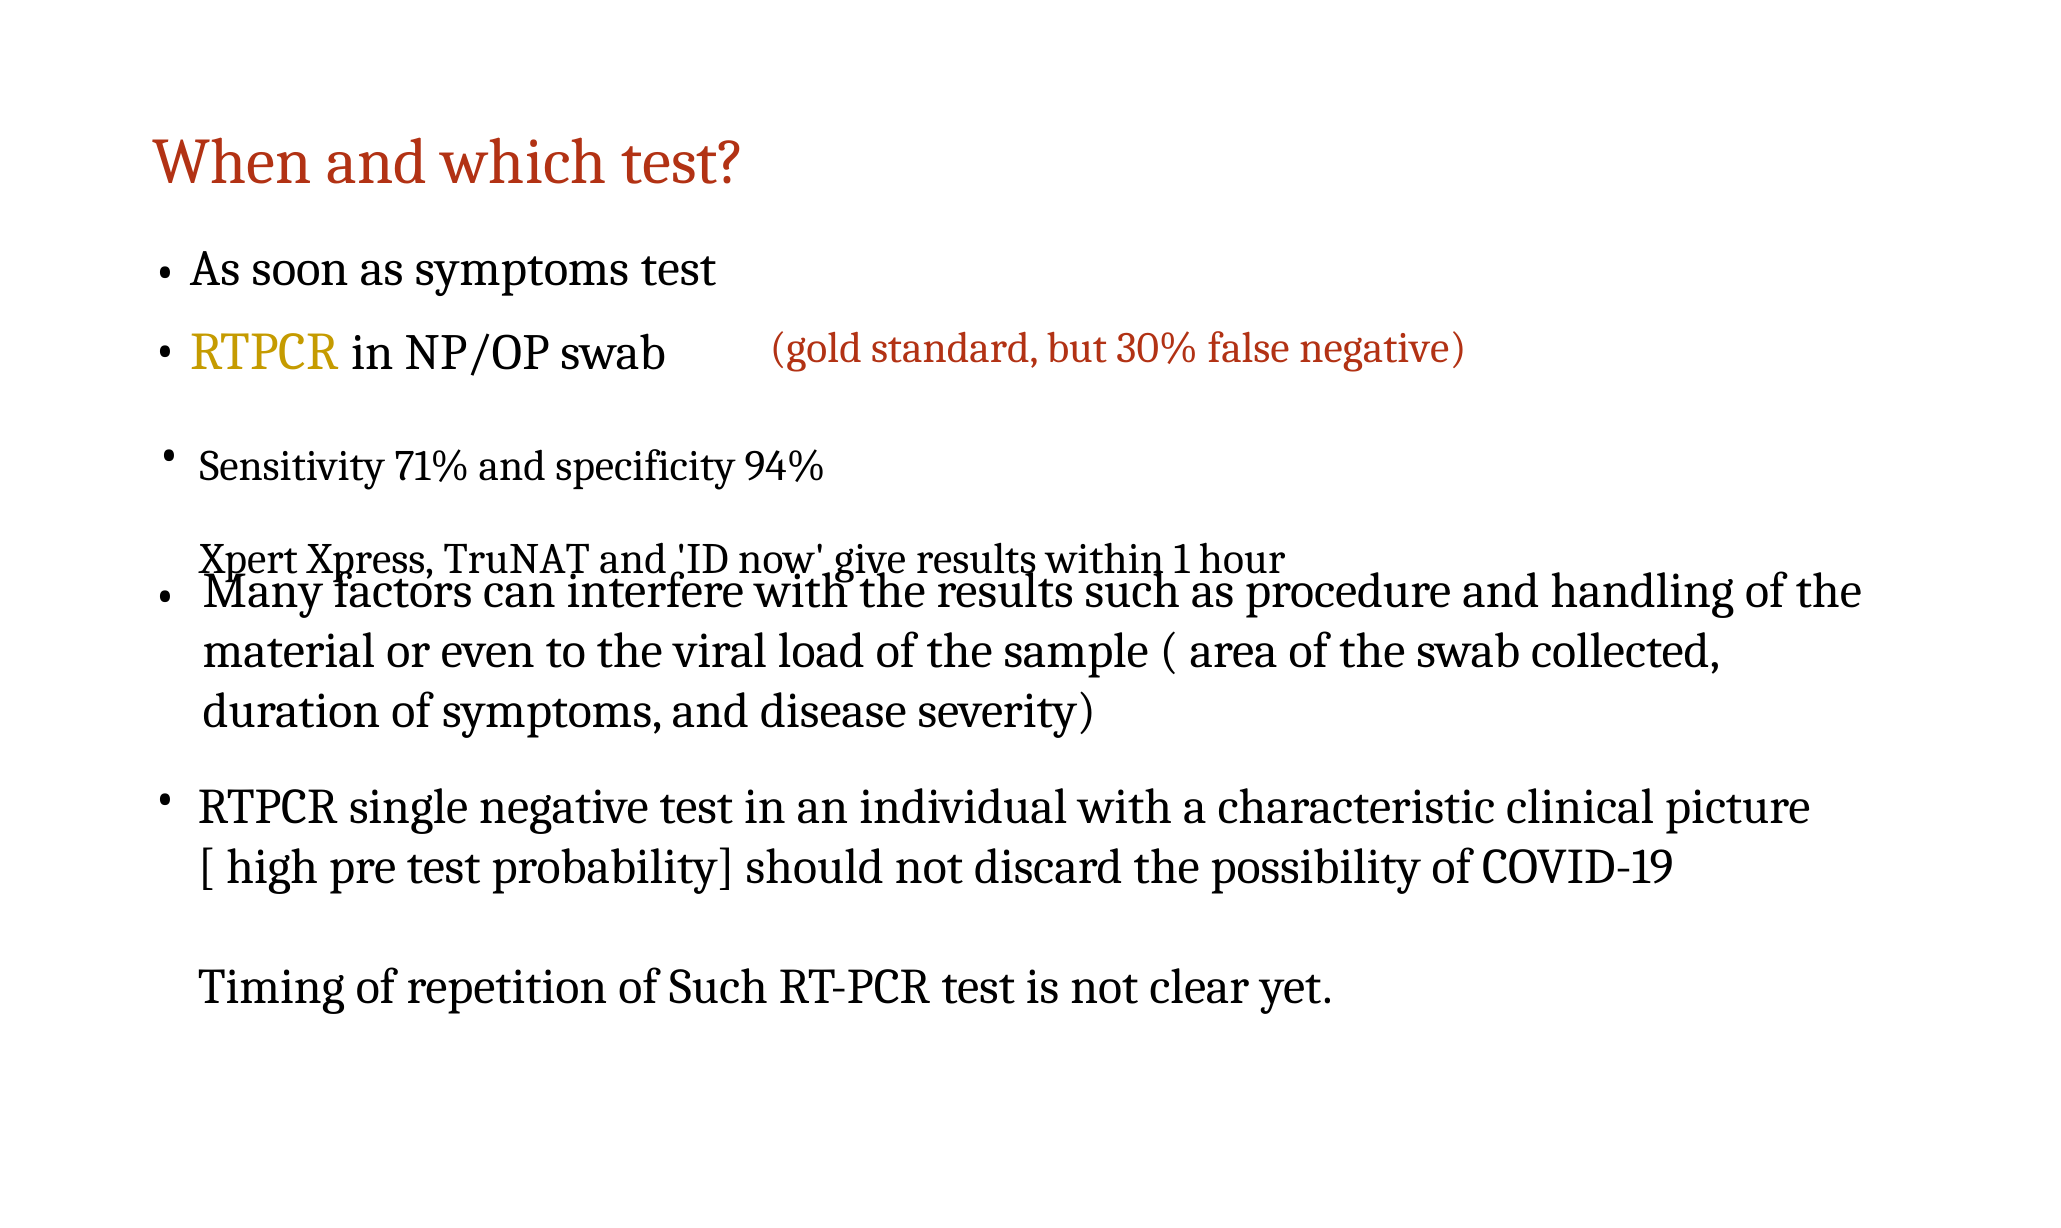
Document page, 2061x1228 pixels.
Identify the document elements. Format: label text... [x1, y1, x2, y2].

text_box • [154, 421, 188, 485]
text_box • • [150, 239, 184, 387]
text_box • [150, 563, 184, 627]
text_box RTPCR single negative test in an individual with a characteristic clinical picture [ high pre test probability] should not discard the possibility of COVID-19 Timing of repetition of Such RT-PCR test is not clear yet. [183, 766, 1881, 1021]
text_box When and which test? [150, 130, 1031, 211]
text_box Many factors can interfere with the results such as procedure and handling of the material or even to the viral load of the sample ( area of the swab collected, duration of symptoms, and disease severity) [187, 550, 1881, 746]
text_box RTPCR in NP/OP swab [188, 328, 767, 391]
text_box As soon as symptoms test [187, 243, 1481, 311]
text_box • [150, 766, 183, 829]
text_box Sensitivity 71% and specificity 94% Xpert Xpress, TruNAT and 'ID now' give results within 1 hour [197, 408, 1922, 603]
text_box (gold standard, but 30% false negative) [767, 317, 1718, 408]
